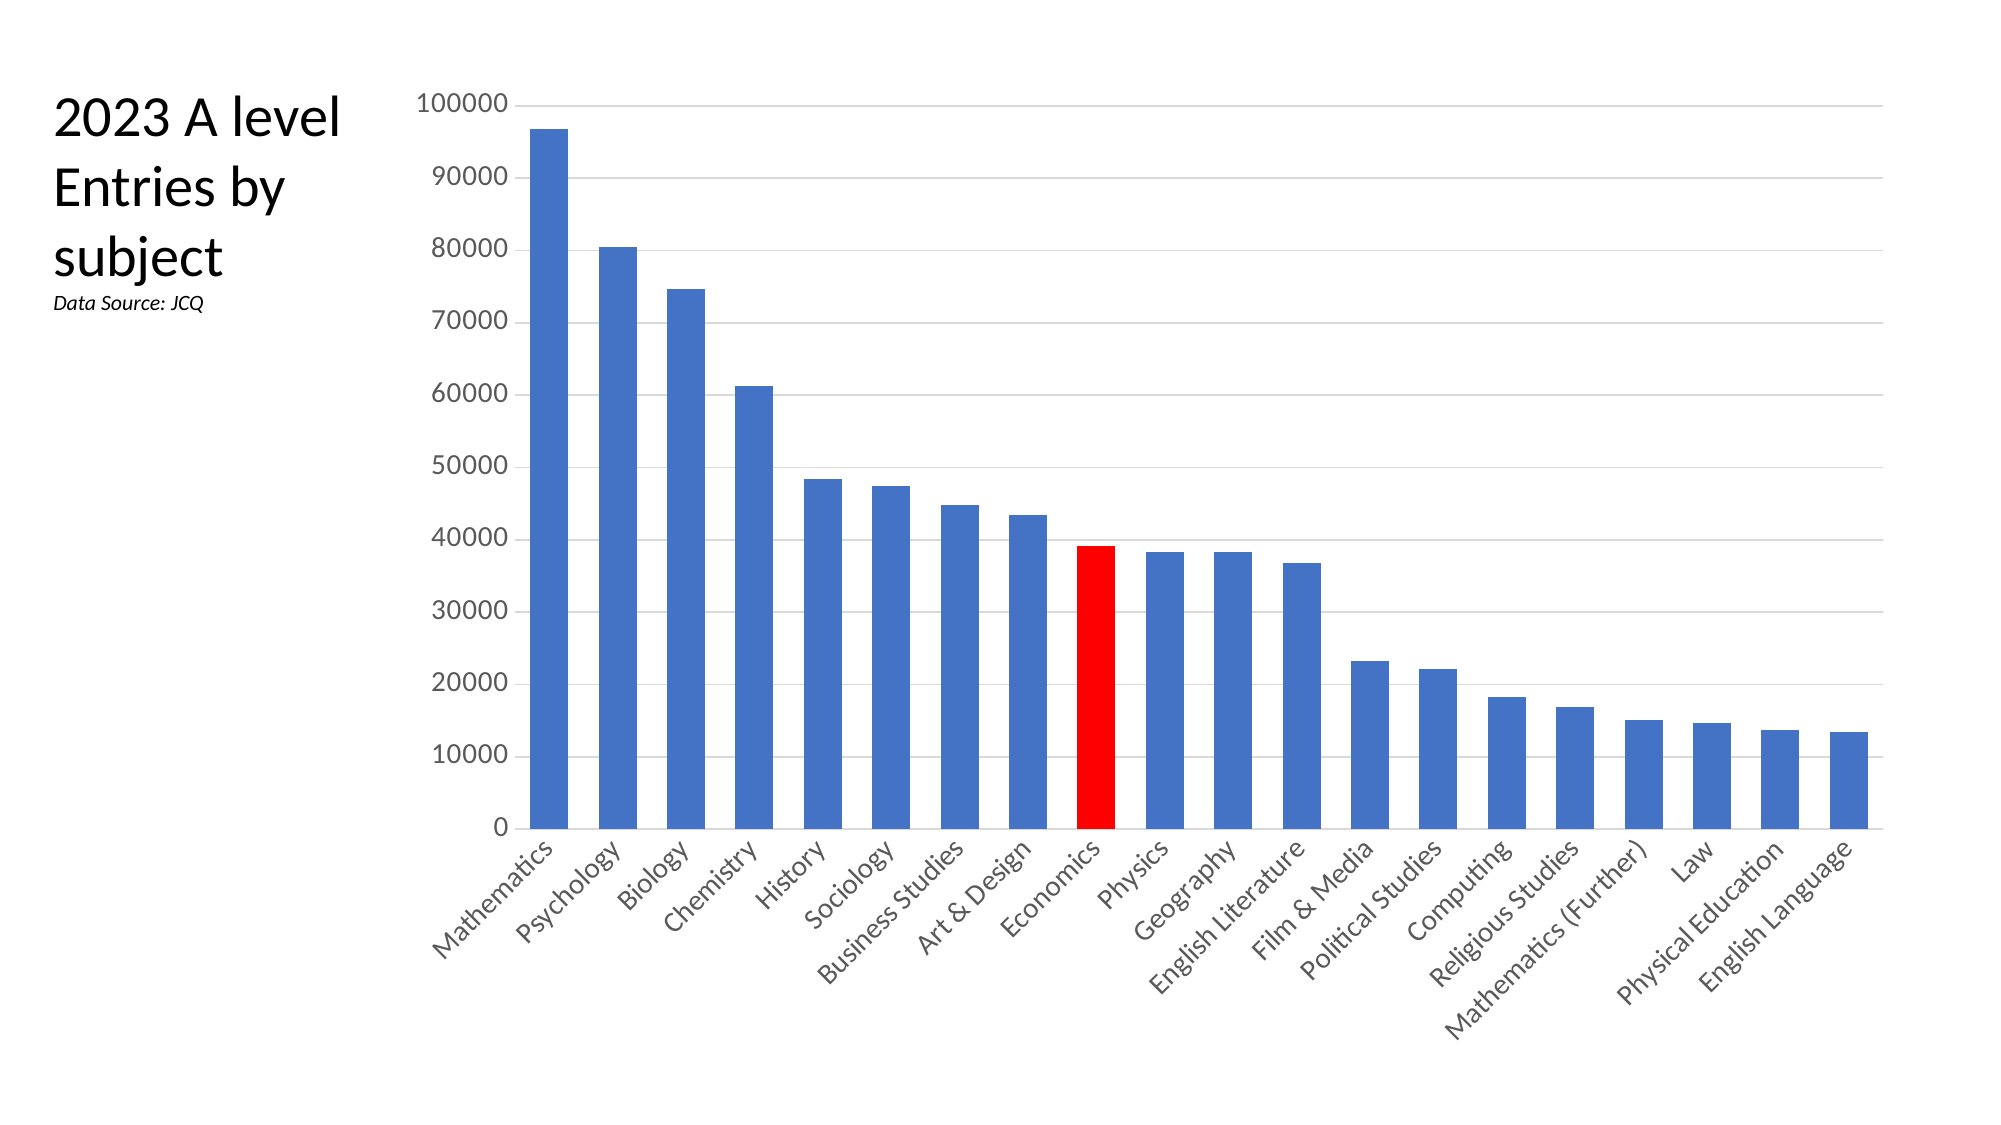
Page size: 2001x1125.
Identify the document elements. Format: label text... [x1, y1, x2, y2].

chart [384, 71, 1914, 1069]
text_box 2023 A level Entries by subject Data Source: JCQ [38, 71, 384, 322]
